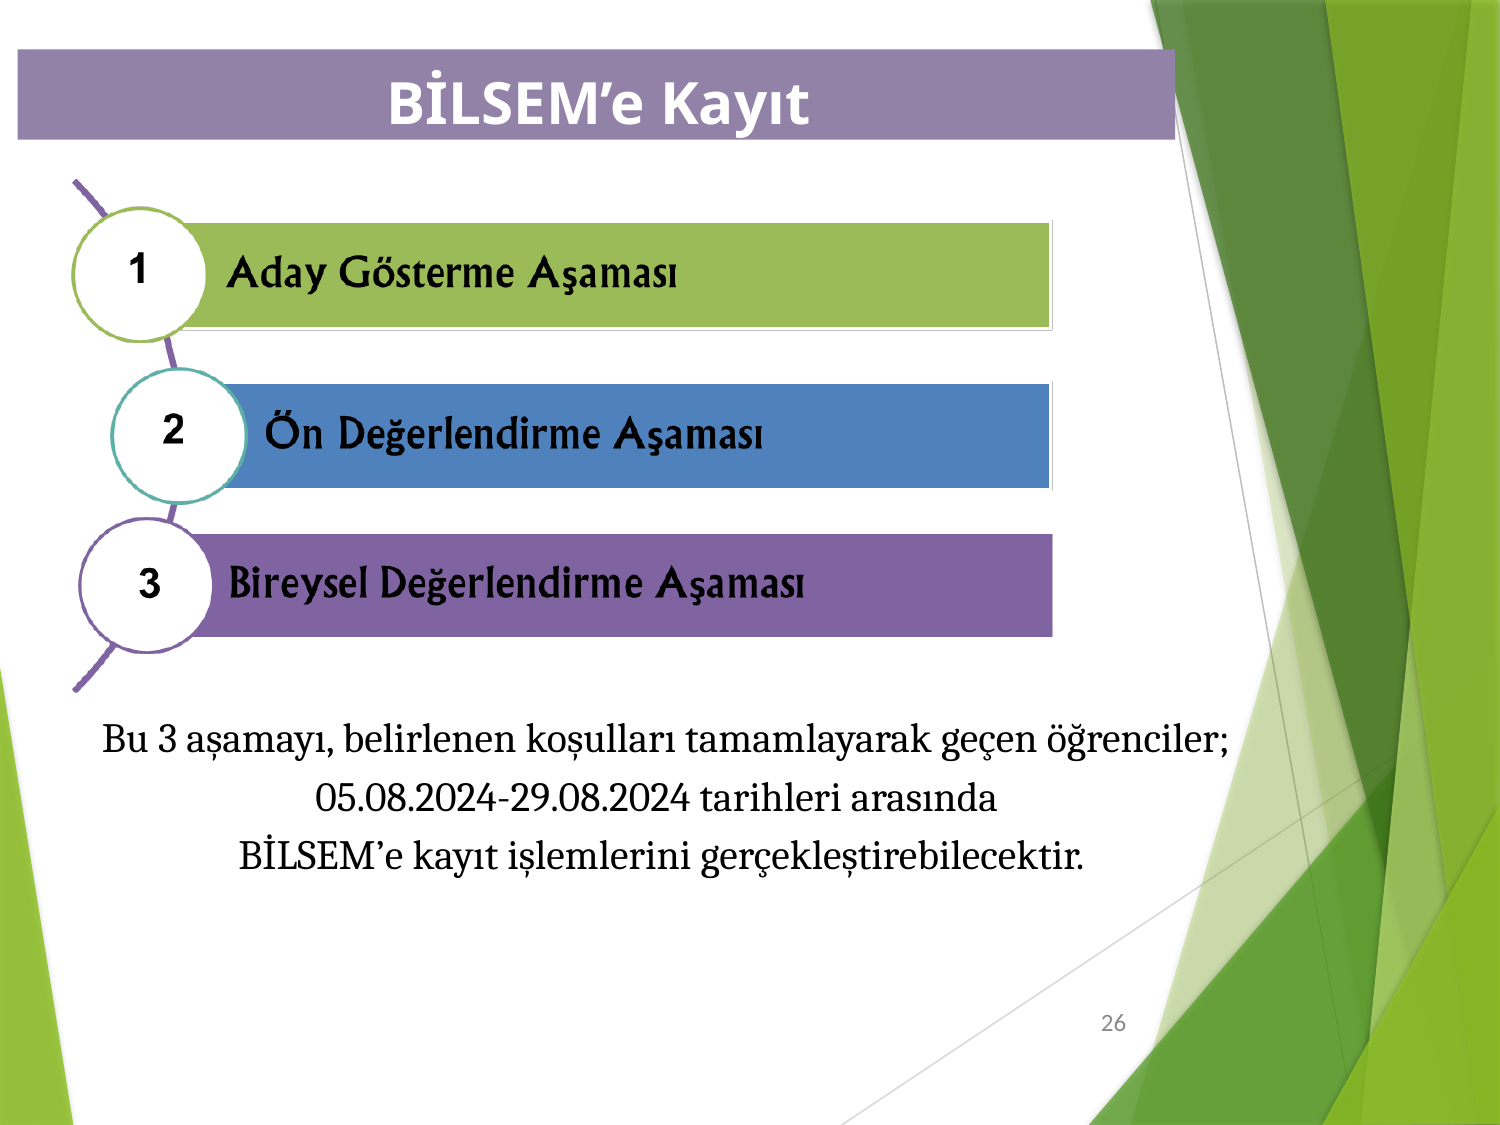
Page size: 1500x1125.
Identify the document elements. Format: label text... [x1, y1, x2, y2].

slide_number 26 [1057, 992, 1142, 1051]
text_box BİLSEM’e Kayıt [17, 49, 1176, 140]
text_box Bu 3 aşamayı, belirlenen koşulları tamamlayarak geçen öğrenciler; 05.08.2024-29.08.2024 tarihleri arasında BİLSEM’e kayıt işlemlerini gerçekleştirebilecektir. [64, 703, 1258, 992]
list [64, 167, 1059, 705]
